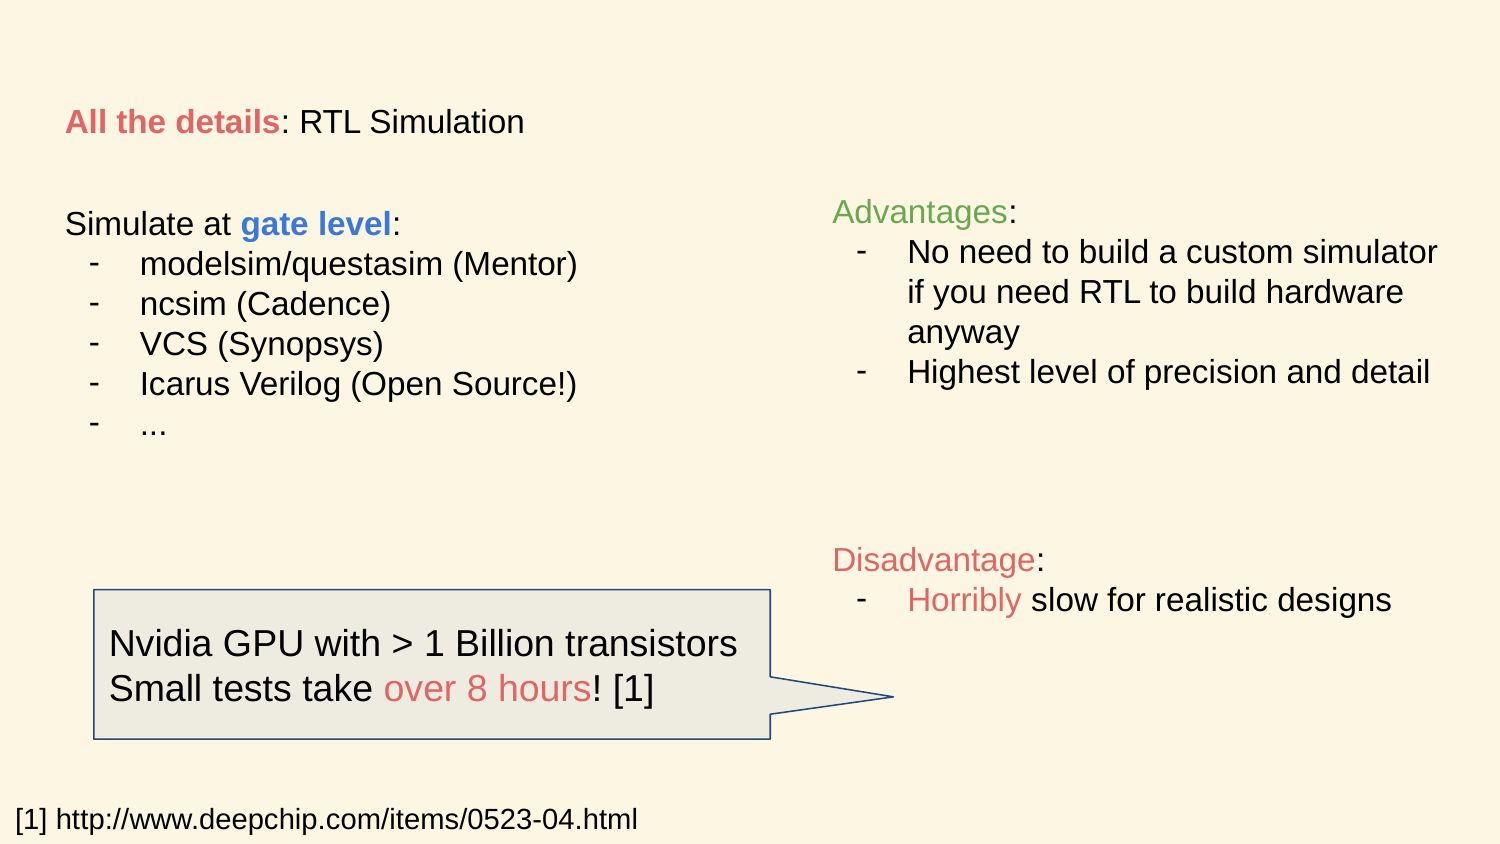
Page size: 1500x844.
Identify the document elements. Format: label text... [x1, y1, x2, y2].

text_box [1] http://www.deepchip.com/items/0523-04.html [0, 785, 693, 823]
list Advantages: No need to build a custom simulator if you need RTL to build hardware anyway Highest level of precision and detail [818, 176, 1459, 484]
text_box Nvidia GPU with > 1 Billion transistors Small tests take over 8 hours! [1] [93, 589, 894, 740]
title All the details: RTL Simulation [51, 72, 1449, 167]
list Disadvantage: Horribly slow for realistic designs [818, 484, 1459, 844]
list Simulate at gate level: modelsim/questasim (Mentor) ncsim (Cadence) VCS (Synopsys) Icarus Verilog (Open Source!) ... [51, 189, 692, 585]
